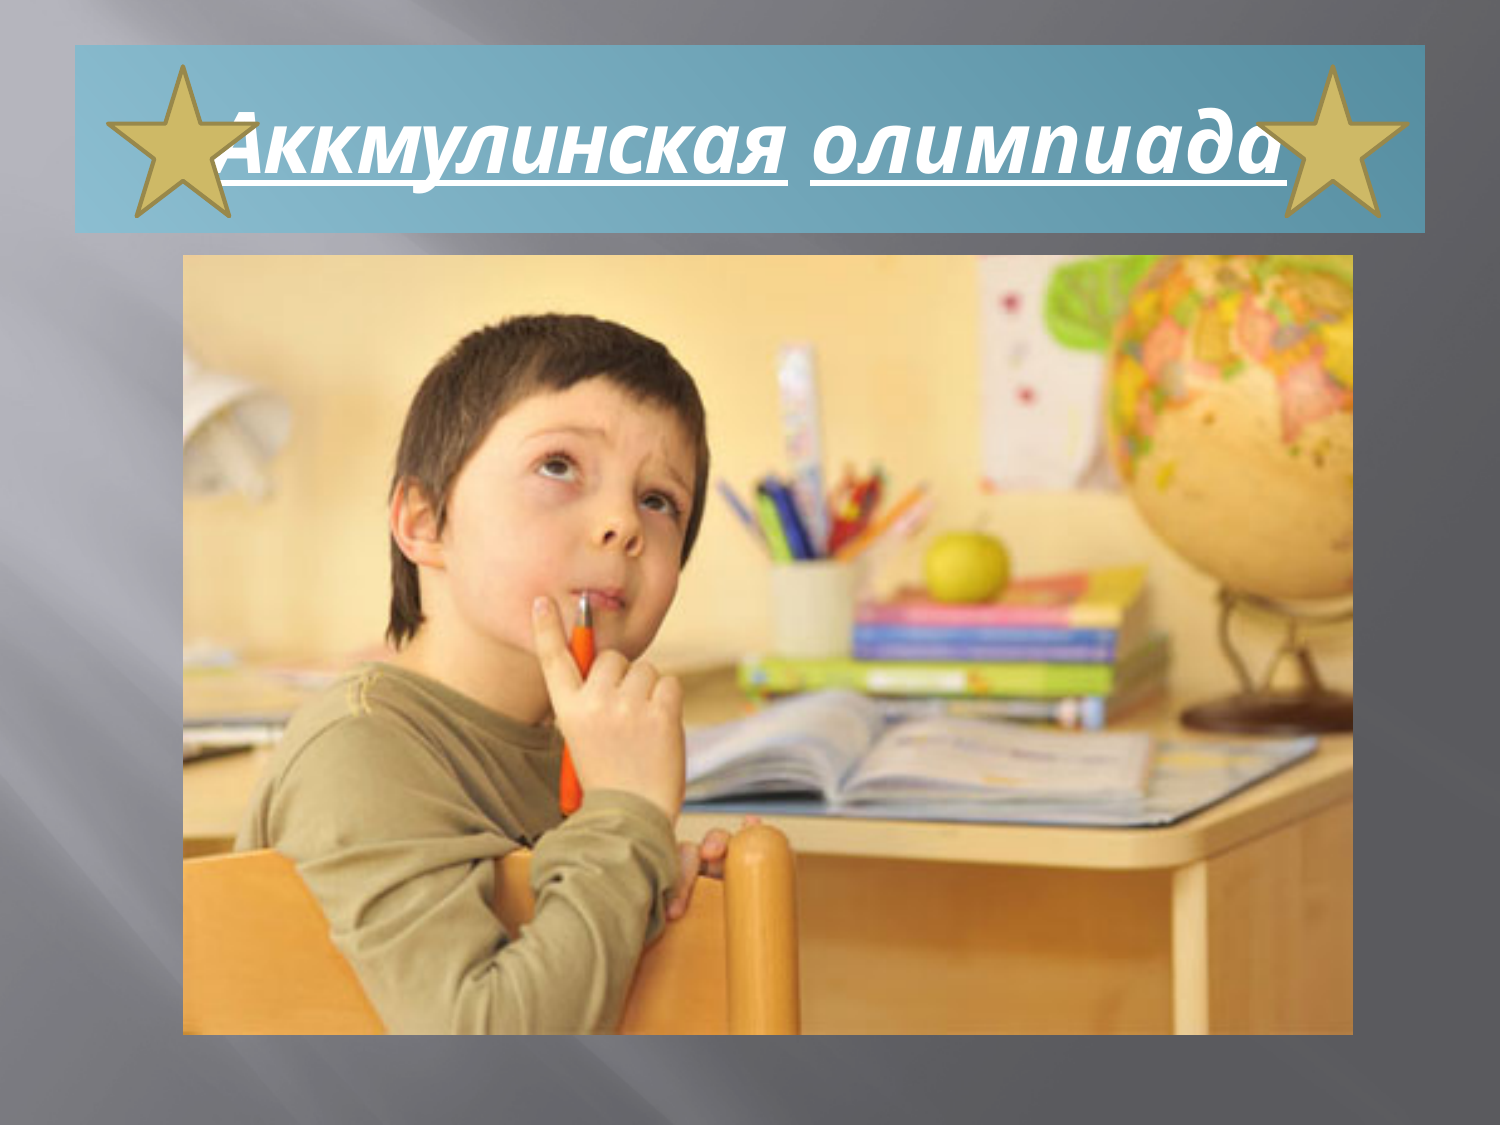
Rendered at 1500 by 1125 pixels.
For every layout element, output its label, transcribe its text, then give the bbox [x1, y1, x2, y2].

text_box [105, 64, 260, 218]
picture [182, 255, 1353, 1036]
text_box [1255, 64, 1410, 218]
title Аккмулинская олимпиада [75, 45, 1425, 233]
